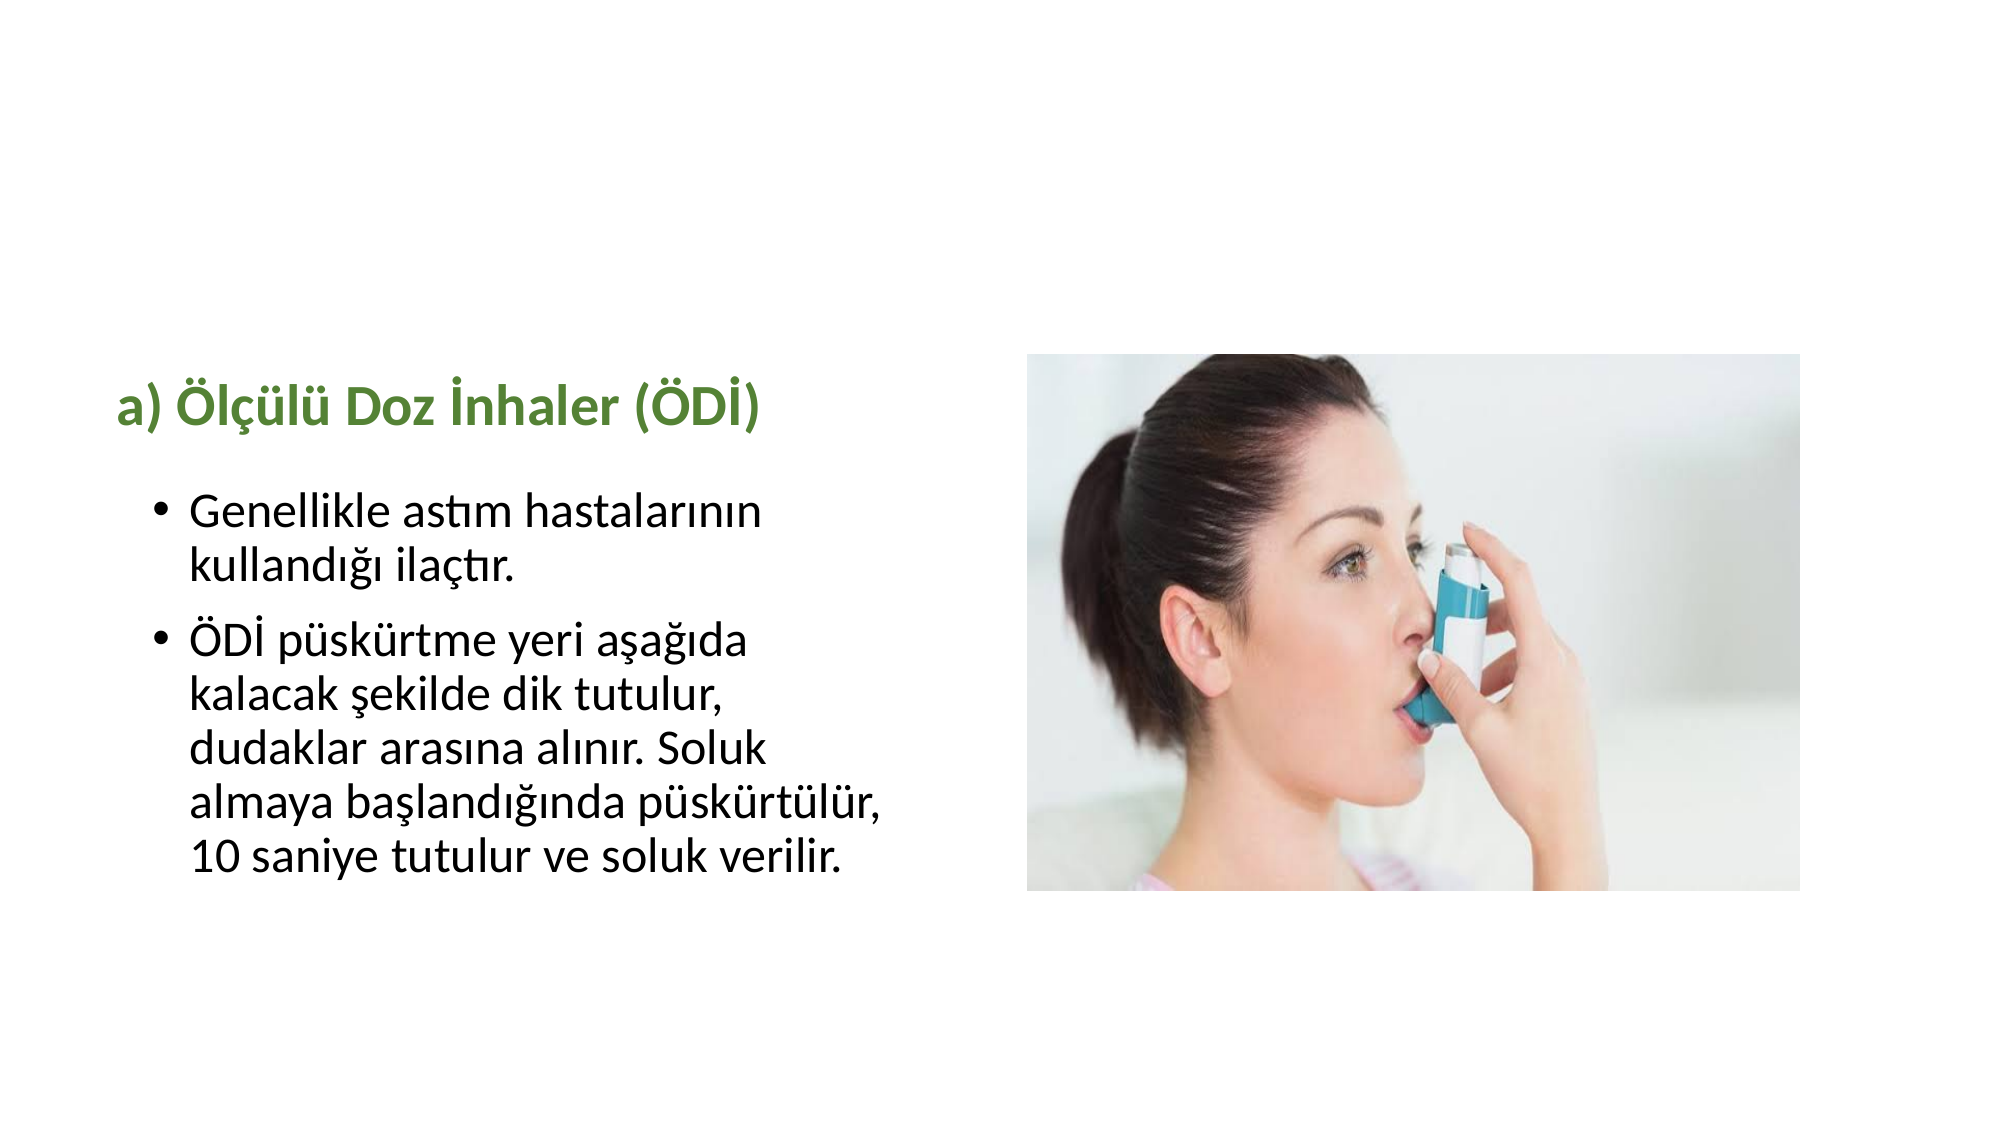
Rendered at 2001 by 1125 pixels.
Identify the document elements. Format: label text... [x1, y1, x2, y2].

list Genellikle astım hastalarının kullandığı ilaçtır. ÖDİ püskürtme yeri aşağıda kalacak şekilde dik tutulur, dudaklar arasına alınır. Soluk almaya başlandığında püskürtülür, 10 saniye tutulur ve soluk verilir. [137, 476, 905, 894]
picture [1027, 354, 1800, 891]
title a) Ölçülü Doz İnhaler (ÖDİ) [101, 297, 1827, 515]
